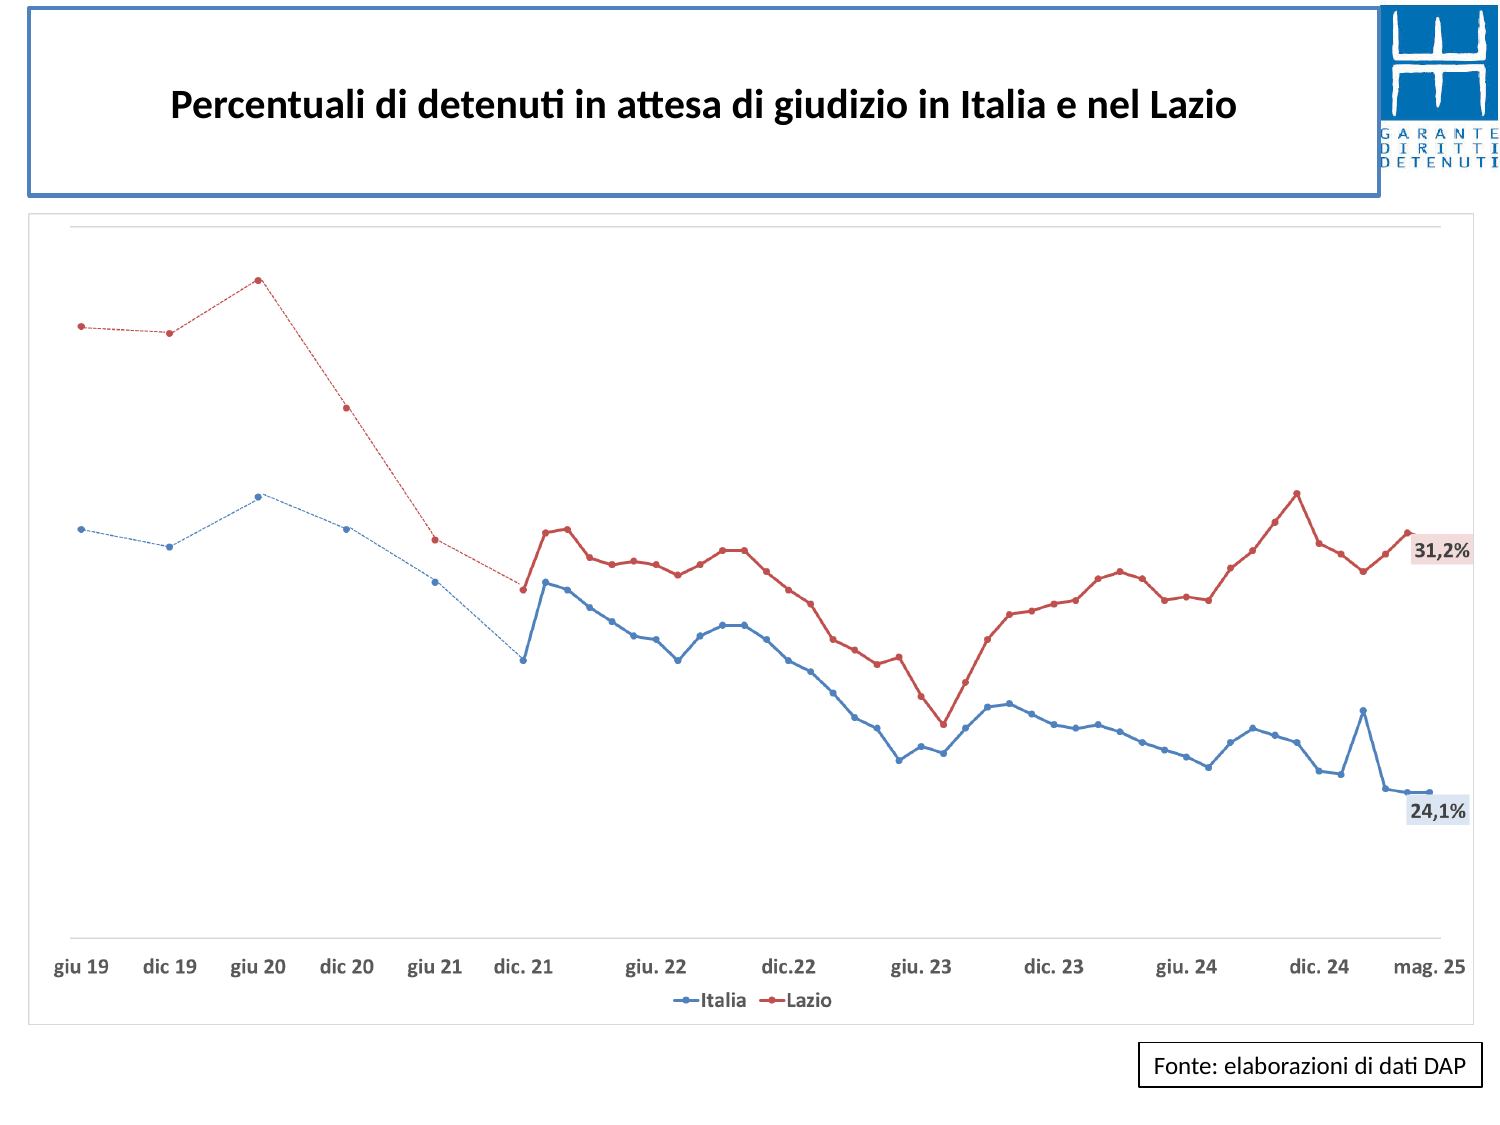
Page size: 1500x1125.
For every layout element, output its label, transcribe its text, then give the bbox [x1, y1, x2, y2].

title Percentuali di detenuti in attesa di giudizio in Italia e nel Lazio [27, 6, 1381, 198]
picture [1373, 1, 1500, 173]
text_box Fonte: elaborazioni di dati DAP [1137, 1040, 1484, 1089]
picture [28, 213, 1474, 1025]
